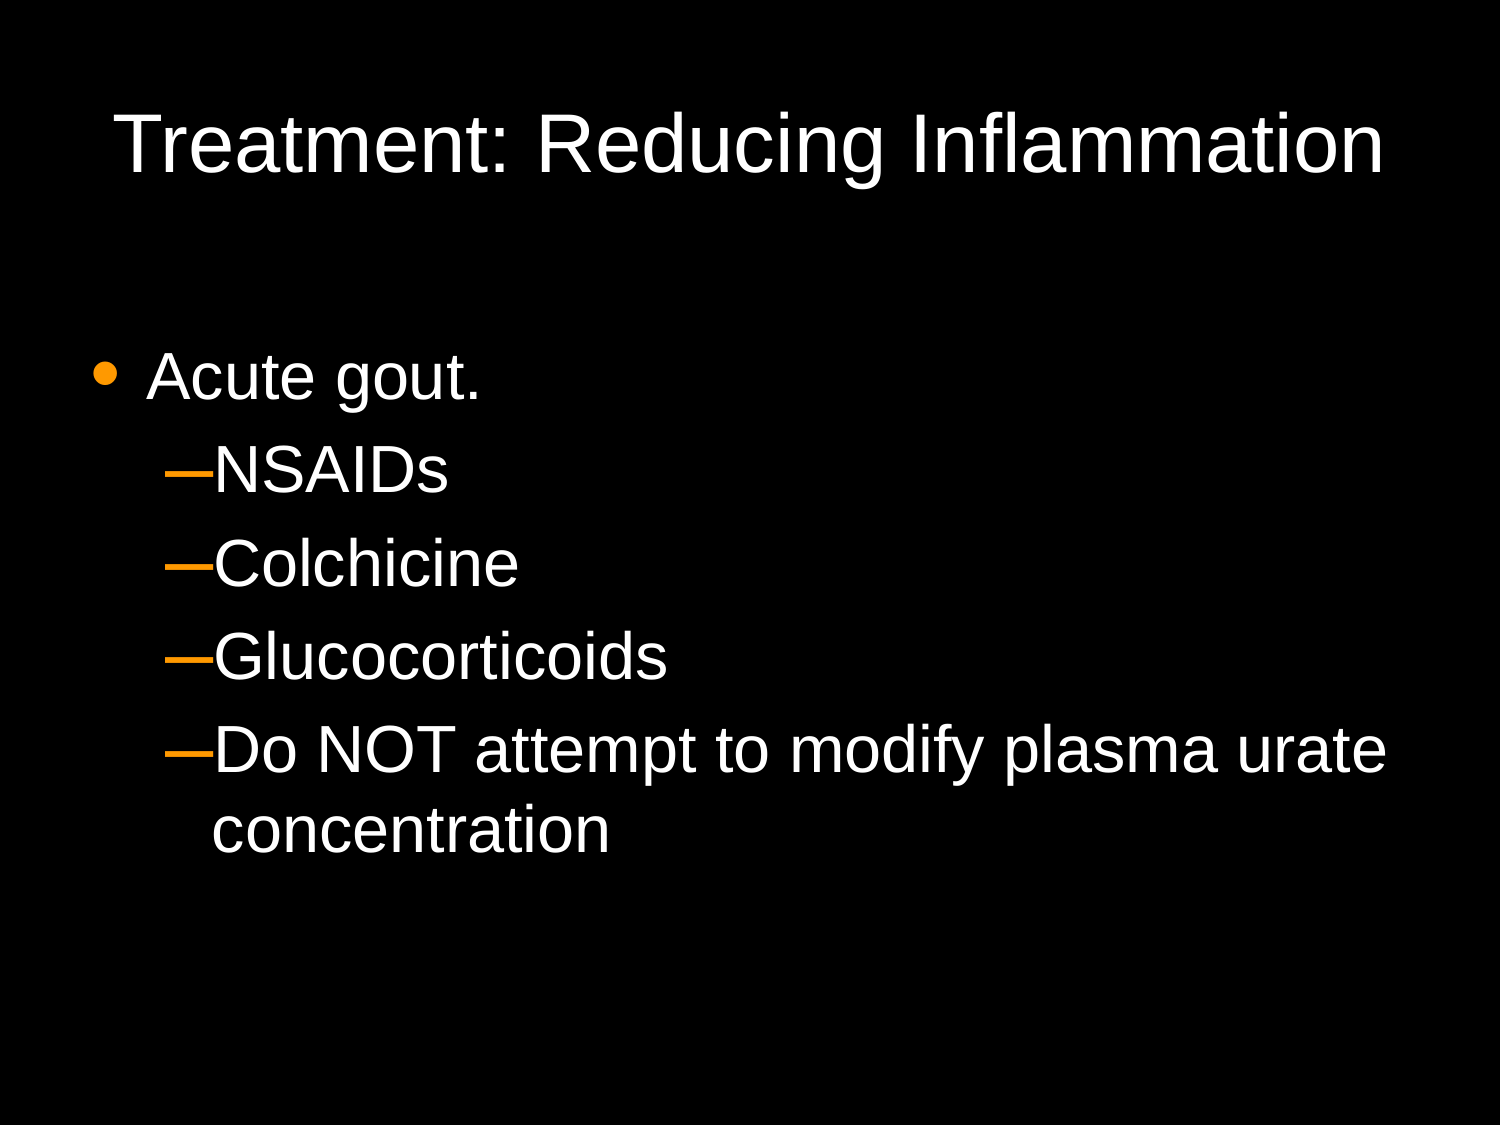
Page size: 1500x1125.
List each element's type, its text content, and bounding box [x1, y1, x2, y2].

list Acute gout. NSAIDs Colchicine Glucocorticoids Do NOT attempt to modify plasma urate concentration [75, 324, 1450, 1075]
title Treatment: Reducing Inflammation [75, 45, 1425, 233]
